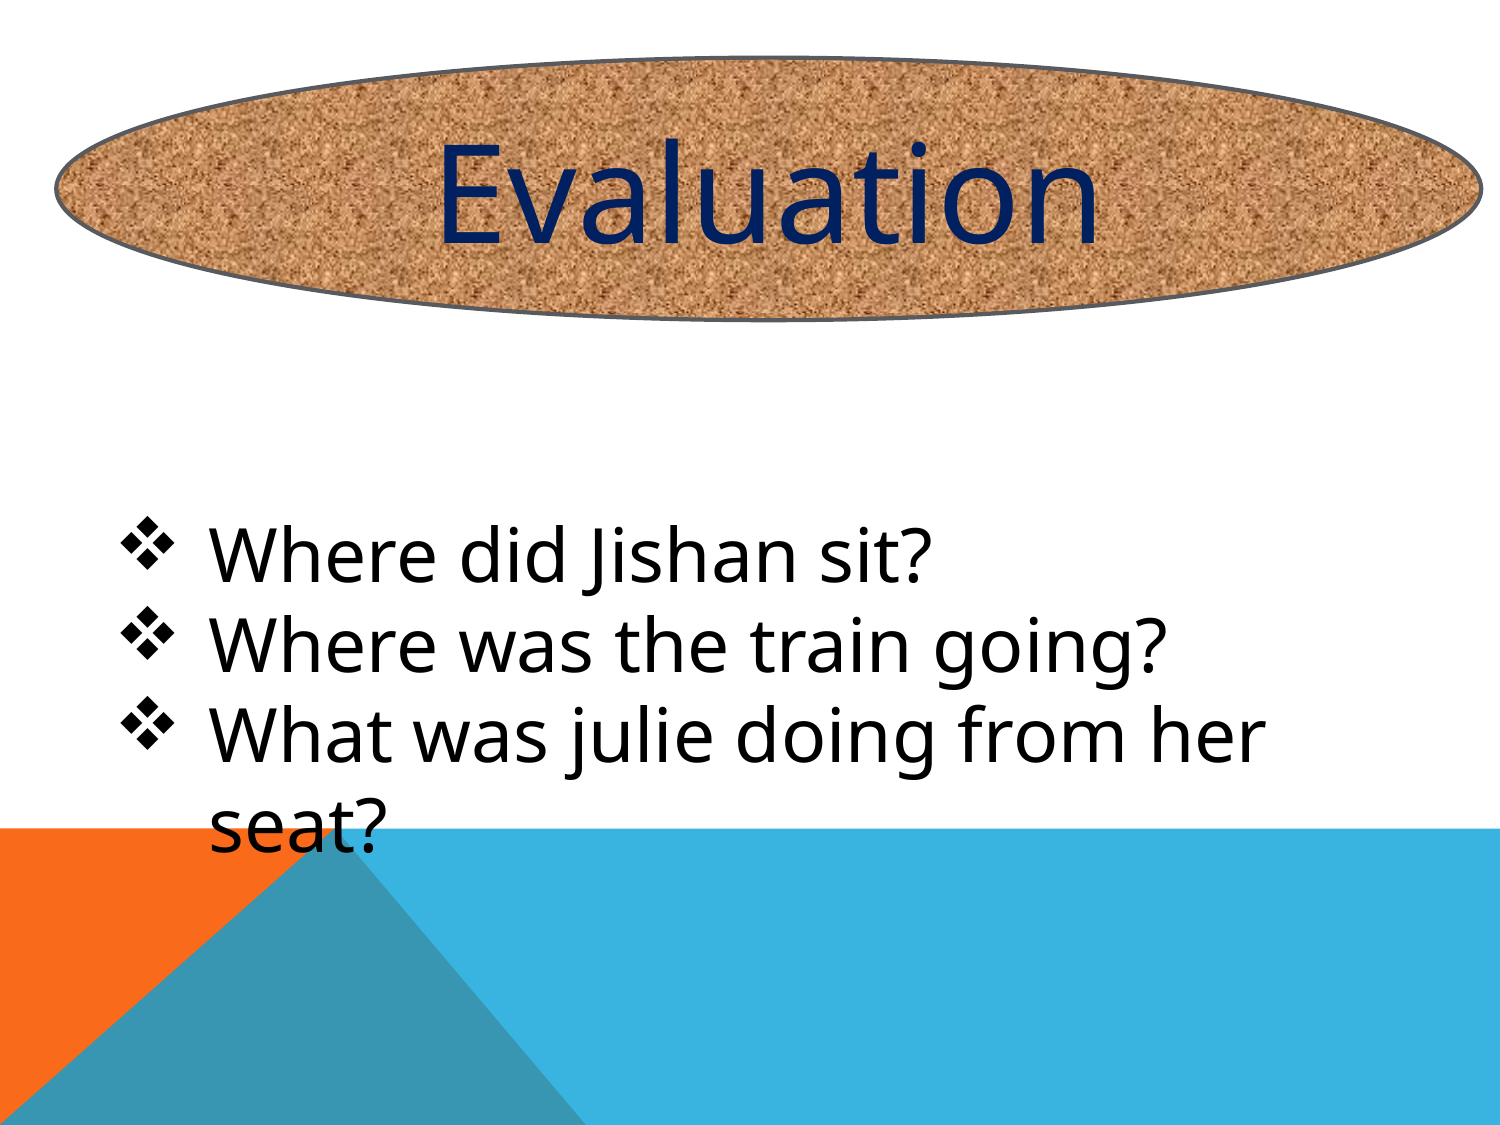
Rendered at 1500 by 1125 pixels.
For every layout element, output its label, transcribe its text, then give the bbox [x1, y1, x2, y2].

text_box Where did Jishan sit? Where was the train going? What was julie doing from her seat? [99, 499, 1438, 875]
text_box Evaluation [54, 55, 1484, 323]
